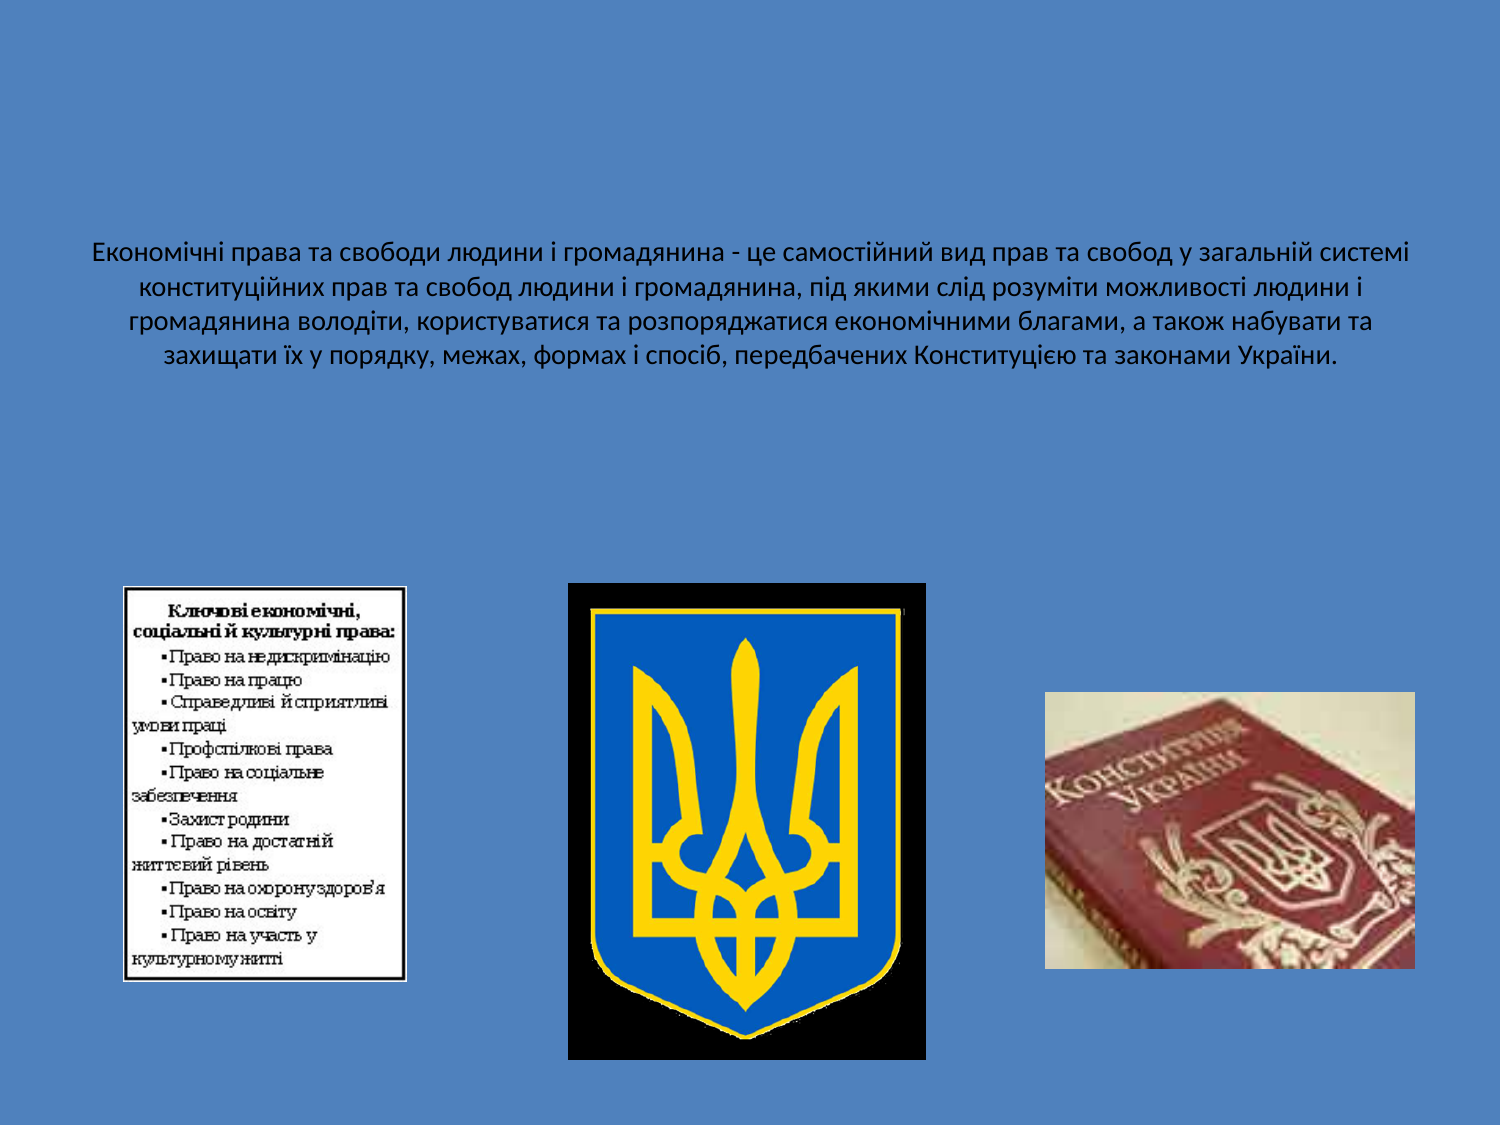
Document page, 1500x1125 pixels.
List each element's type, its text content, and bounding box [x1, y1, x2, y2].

title Економічні права та свободи людини і громадянина - це самостійний вид прав та свобод у загальній системі конституційних прав та свобод людини і громадянина, під якими слід розуміти можливості людини і громадянина володіти, користуватися та розпоряджатися економічними благами, а також набувати та захищати їх у порядку, межах, формах і спосіб, передбачених Конституцією та законами України. [76, 208, 1427, 396]
picture [568, 582, 926, 1060]
picture [1045, 692, 1416, 970]
picture [123, 585, 407, 982]
